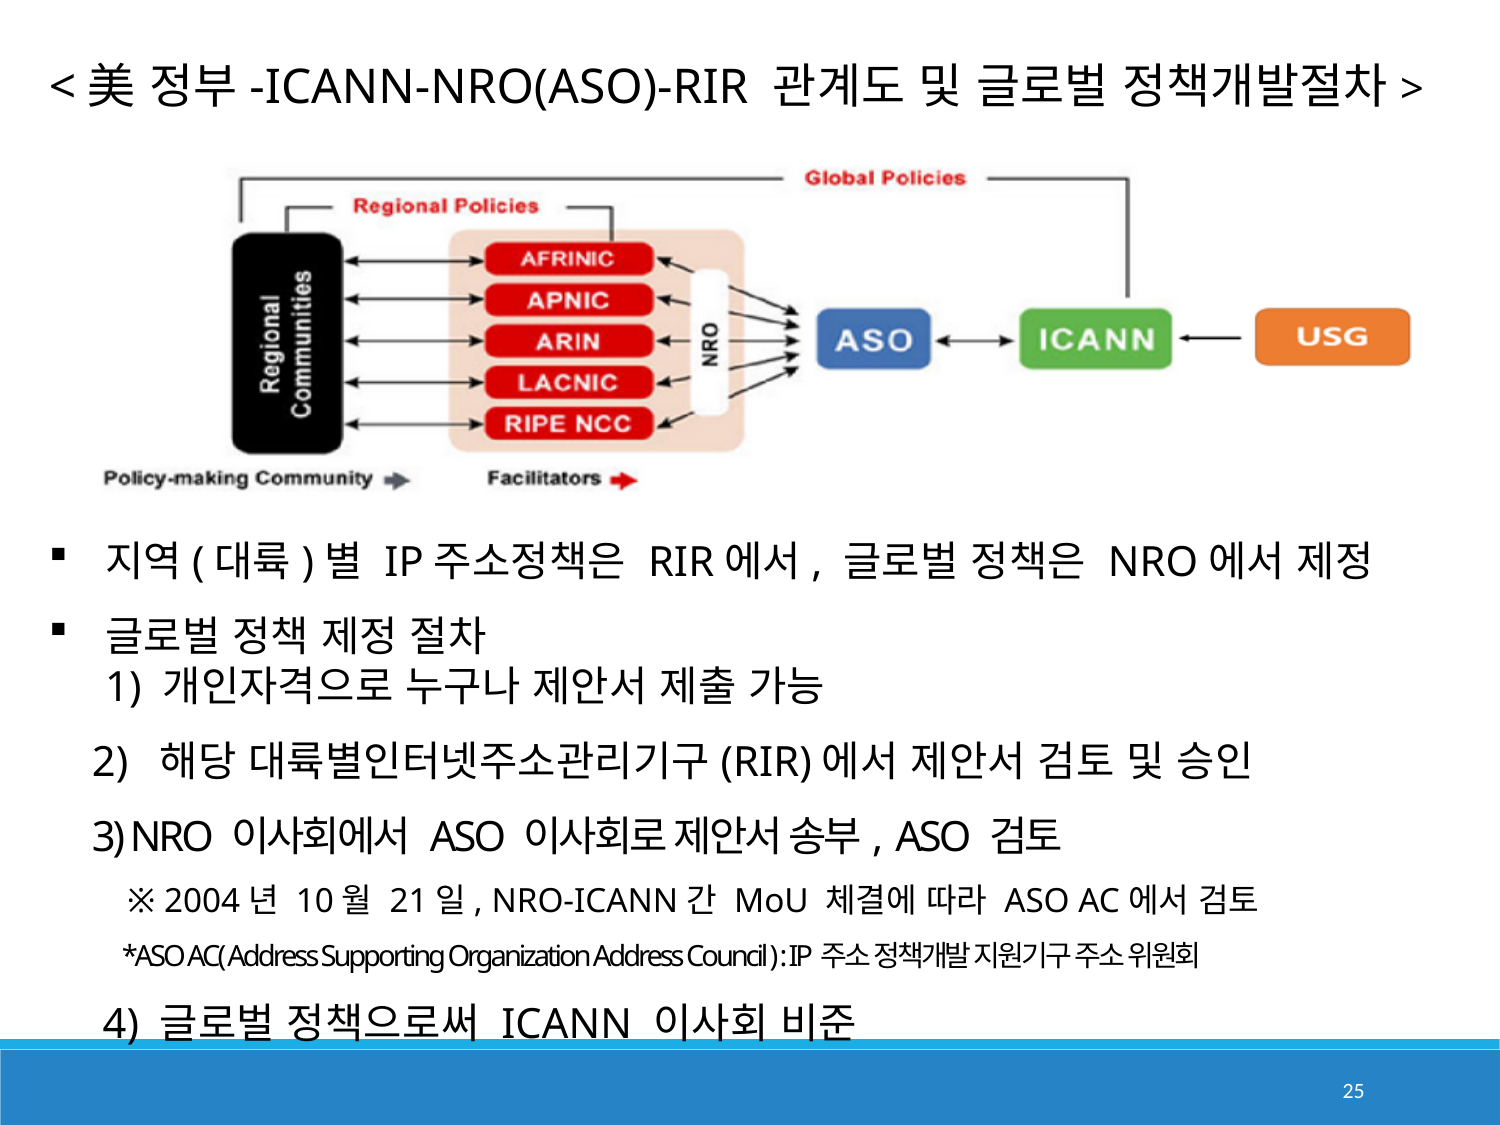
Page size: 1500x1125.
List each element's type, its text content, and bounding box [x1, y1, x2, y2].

text_box <美 정부-ICANN-NRO(ASO)-RIR 관계도 및 글로벌 정책개발절차> [34, 48, 1484, 191]
slide_number 25 [1218, 1059, 1380, 1120]
text_box 지역(대륙)별 IP주소정책은 RIR에서, 글로벌 정책은 NRO에서 제정 글로벌 정책 제정 절차 1) 개인자격으로 누구나 제안서 제출 가능 2) 해당 대륙별인터넷주소관리기구(RIR)에서 제안서 검토 및 승인 3) NRO 이사회에서 ASO 이사회로 제안서 송부, ASO 검토 ※ 2004년 10월 21일, NRO-ICANN간 MoU 체결에 따라 ASO AC에서 검토 *ASO AC( Address Supporting Organization Address Council ) : IP주소 정책개발 지원기구 주소 위원회 4) 글로벌 정책으로써 ICANN 이사회 비준 [34, 527, 1488, 1055]
picture [90, 148, 1422, 506]
